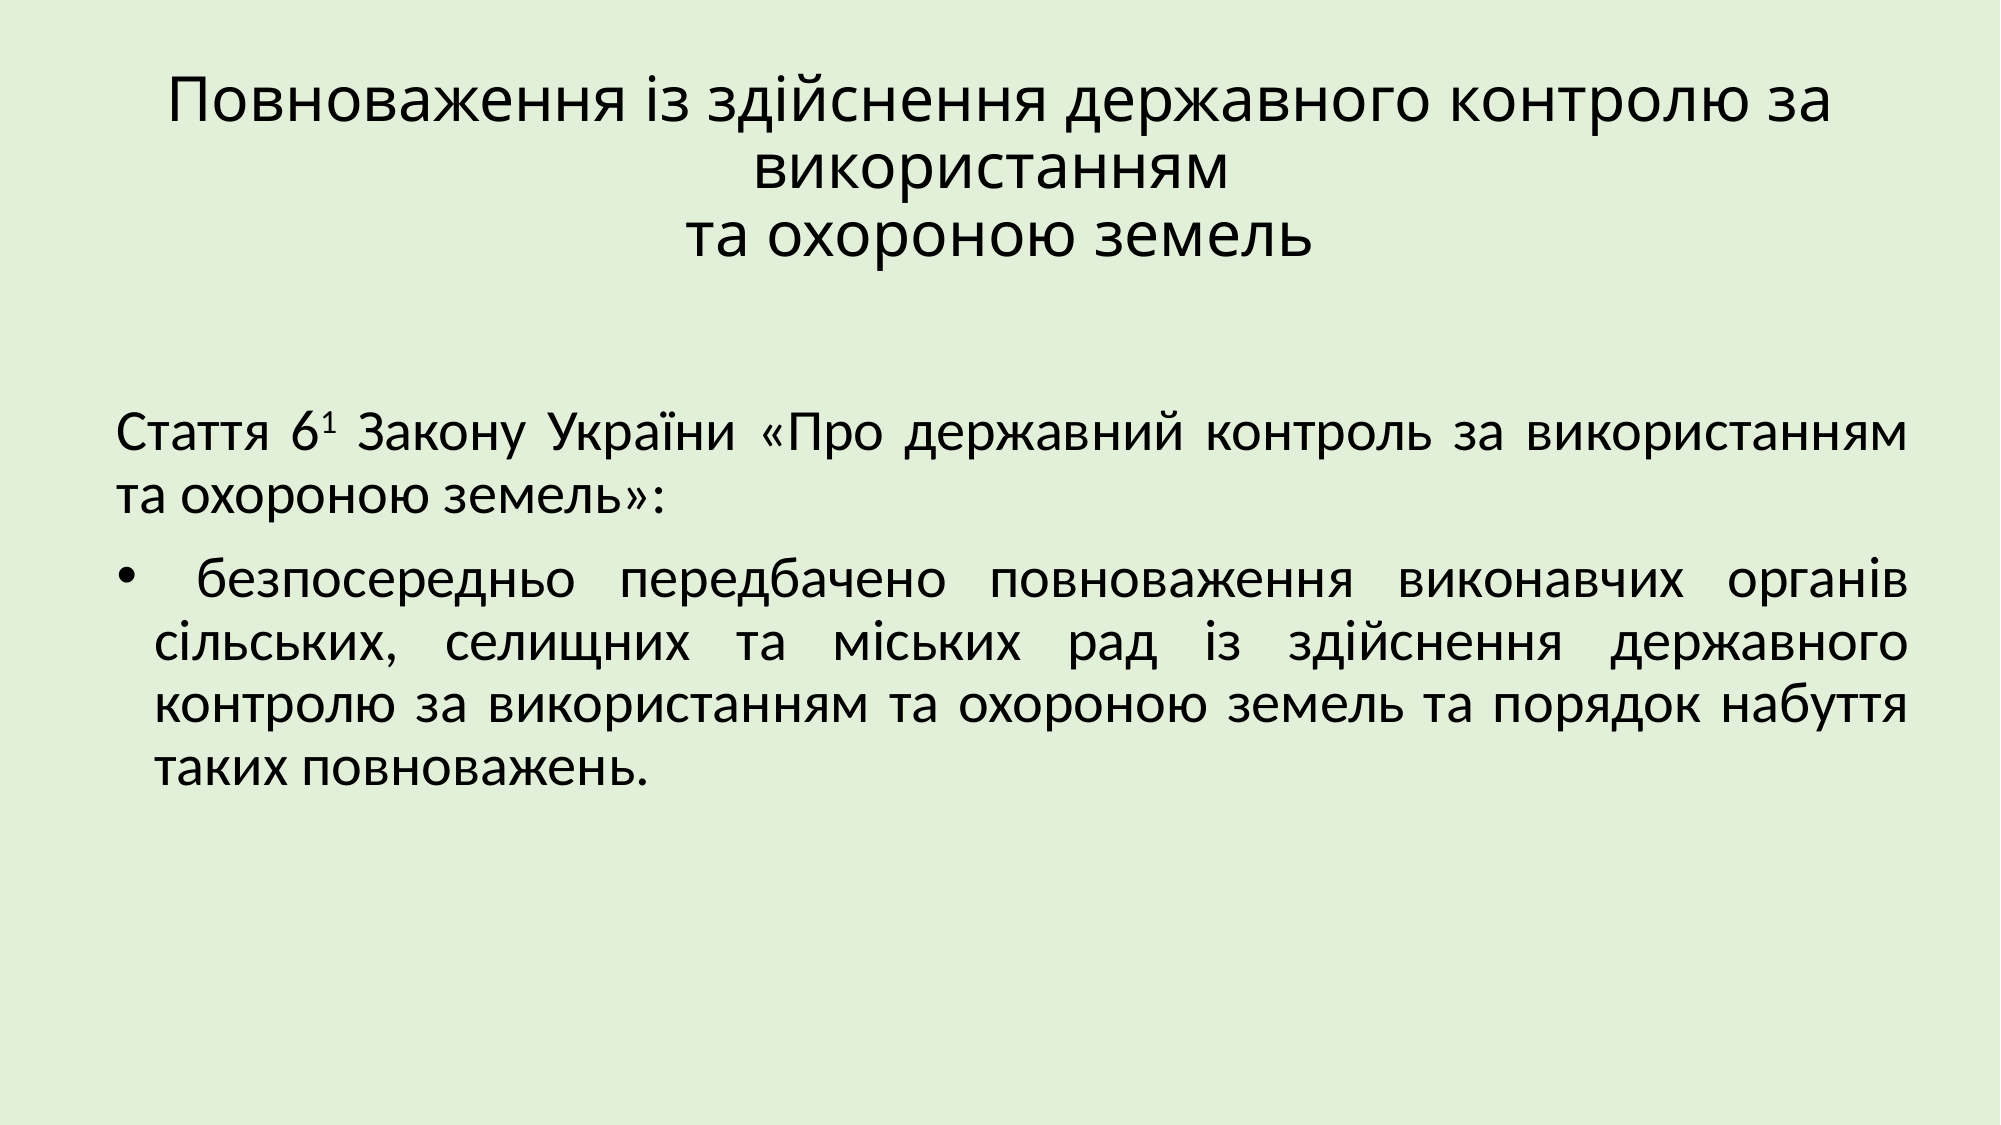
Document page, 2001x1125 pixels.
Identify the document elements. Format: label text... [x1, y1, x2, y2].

list Стаття 61 Закону України «Про державний контроль за використанням та охороною земель»: безпосередньо передбачено повноваження виконавчих органів сільських, селищних та міських рад із здійснення державного контролю за використанням та охороною земель та порядок набуття таких повноважень. [101, 392, 1925, 912]
title Повноваження із здійснення державного контролю за використанням та охороною земель [137, 59, 1863, 278]
